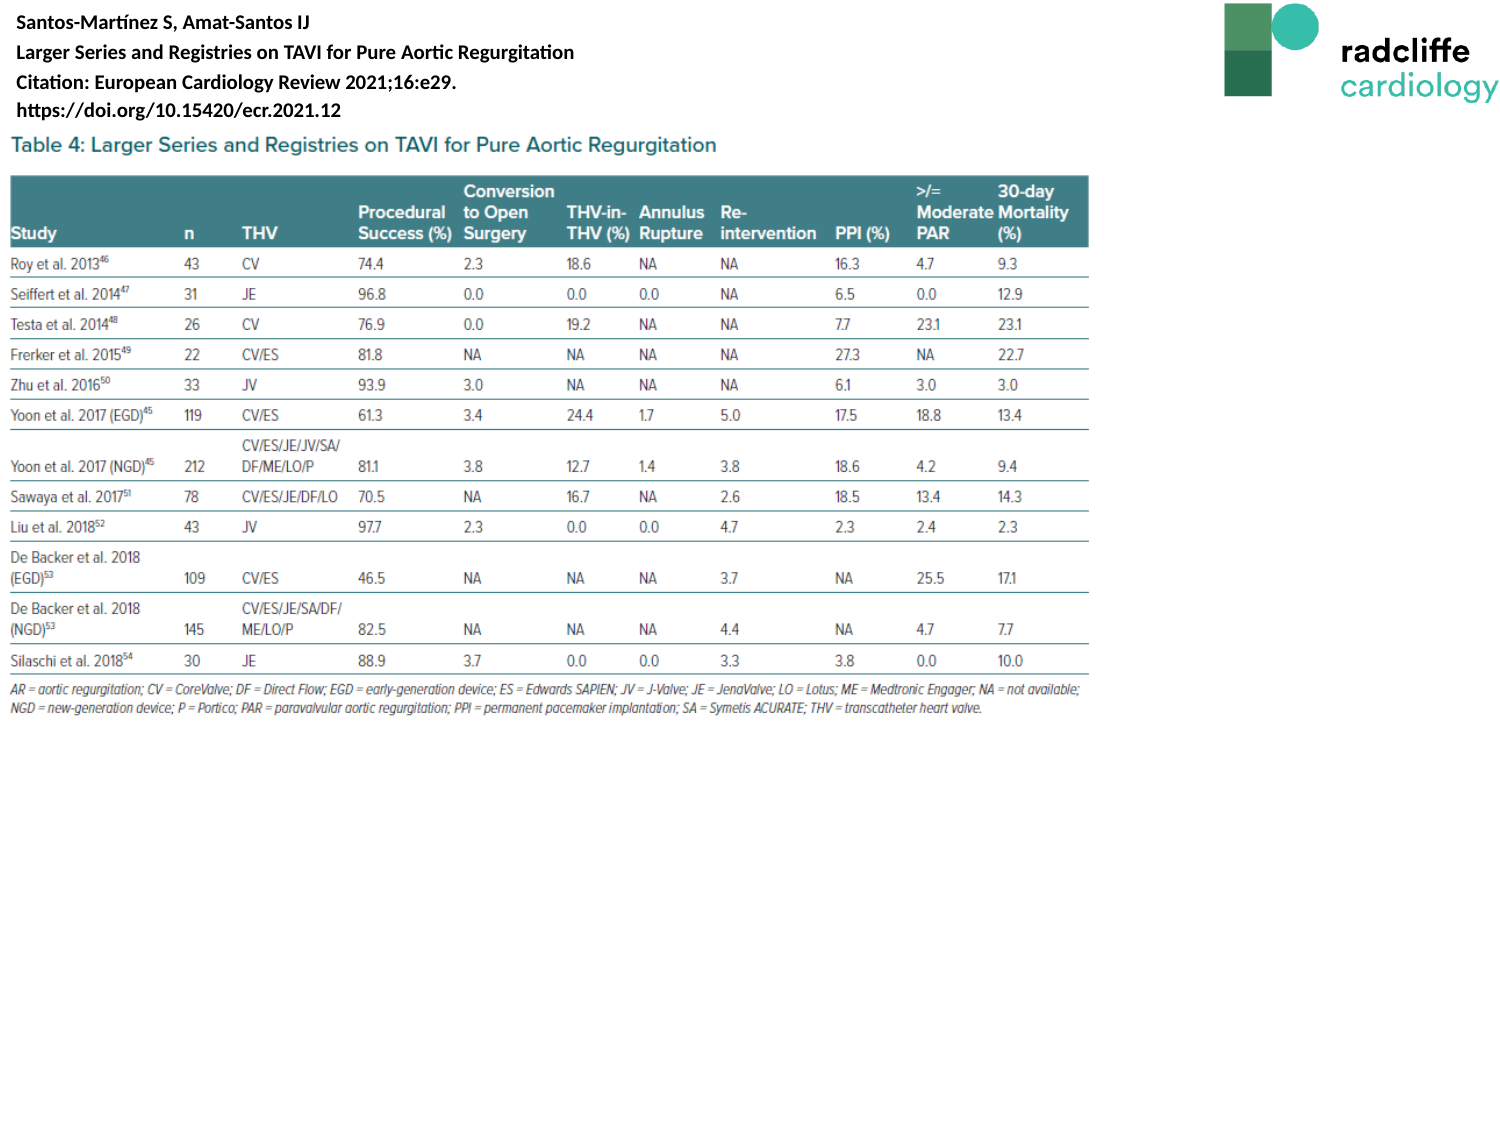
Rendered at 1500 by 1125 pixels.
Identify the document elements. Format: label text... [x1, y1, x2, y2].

picture [1224, 1, 1499, 104]
text_box https://doi.org/10.15420/ecr.2021.12 [1, 89, 1500, 129]
picture [1, 124, 1096, 727]
text_box Larger Series and Registries on TAVI for Pure Aortic Regurgitation [1, 31, 1224, 60]
text_box Citation: European Cardiology Review 2021;16:e29. [1, 60, 1224, 89]
text_box Santos-Martínez S, Amat-Santos IJ [1, 1, 939, 31]
